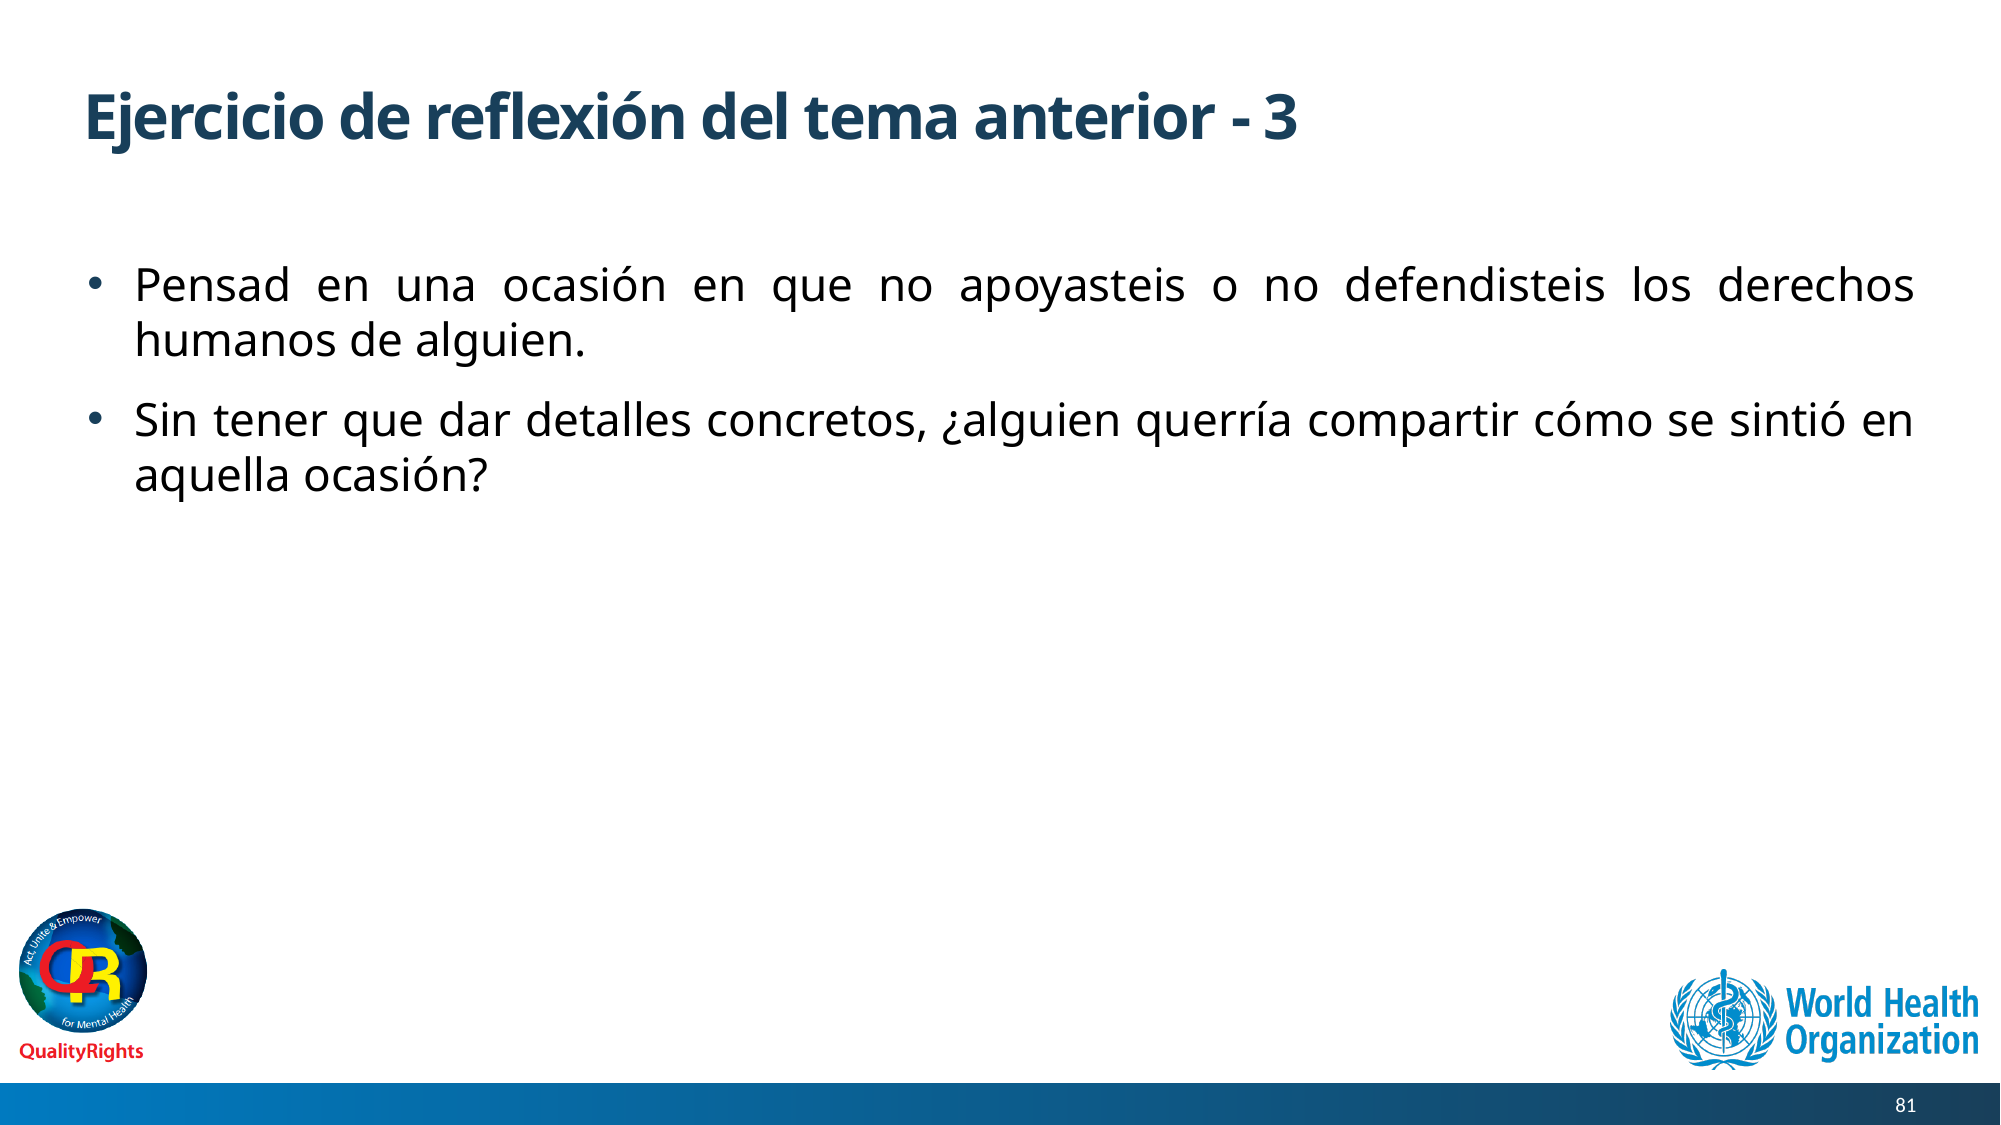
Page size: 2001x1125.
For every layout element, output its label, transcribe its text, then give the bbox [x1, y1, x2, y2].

picture [1726, 988, 1733, 999]
picture [1711, 1021, 1722, 1029]
picture [1670, 987, 1680, 1011]
picture [1716, 1064, 1731, 1070]
picture [1860, 1000, 1865, 1013]
picture [1682, 987, 1766, 1060]
picture [1891, 987, 1897, 999]
picture [1700, 987, 1711, 992]
picture [1678, 1024, 1682, 1034]
picture [1725, 1040, 1747, 1054]
picture [1730, 969, 1978, 1070]
slide_number 81 [1646, 1086, 1917, 1122]
picture [0, 891, 162, 1076]
list Pensad en una ocasión en que no apoyasteis o no defendisteis los derechos humanos de alguien. Sin tener que dar detalles concretos, ¿alguien querría compartir cómo se sintió en aquella ocasión? [87, 247, 1917, 987]
title Ejercicio de reflexión del tema anterior - 3 [83, 83, 1690, 154]
picture [1805, 987, 1811, 1003]
picture [1791, 987, 1798, 1005]
picture [1670, 1029, 1716, 1070]
